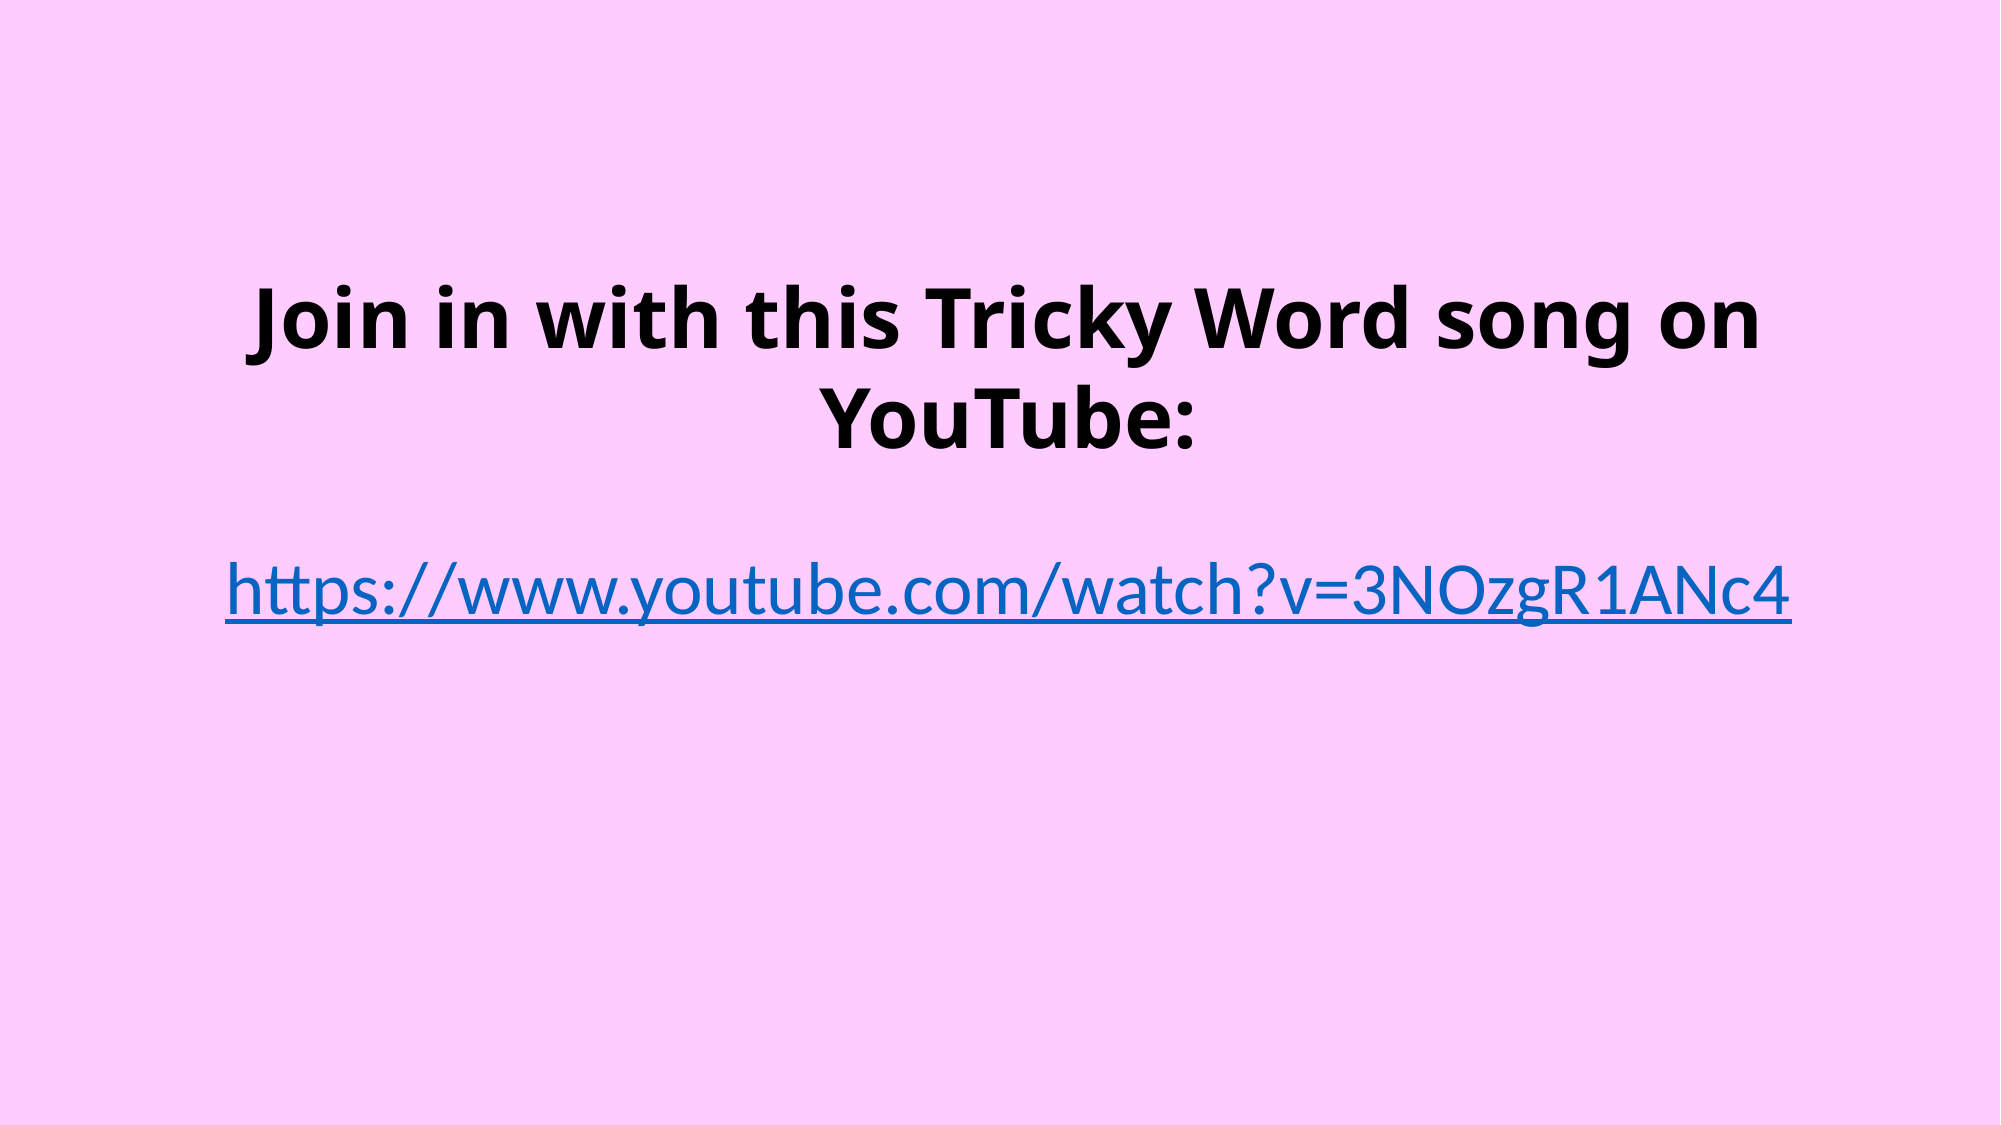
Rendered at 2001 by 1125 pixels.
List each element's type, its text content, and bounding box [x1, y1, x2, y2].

text_box Join in with this Tricky Word song on YouTube: [94, 257, 1923, 473]
text_box https://www.youtube.com/watch?v=3NOzgR1ANc4 [161, 532, 1856, 637]
